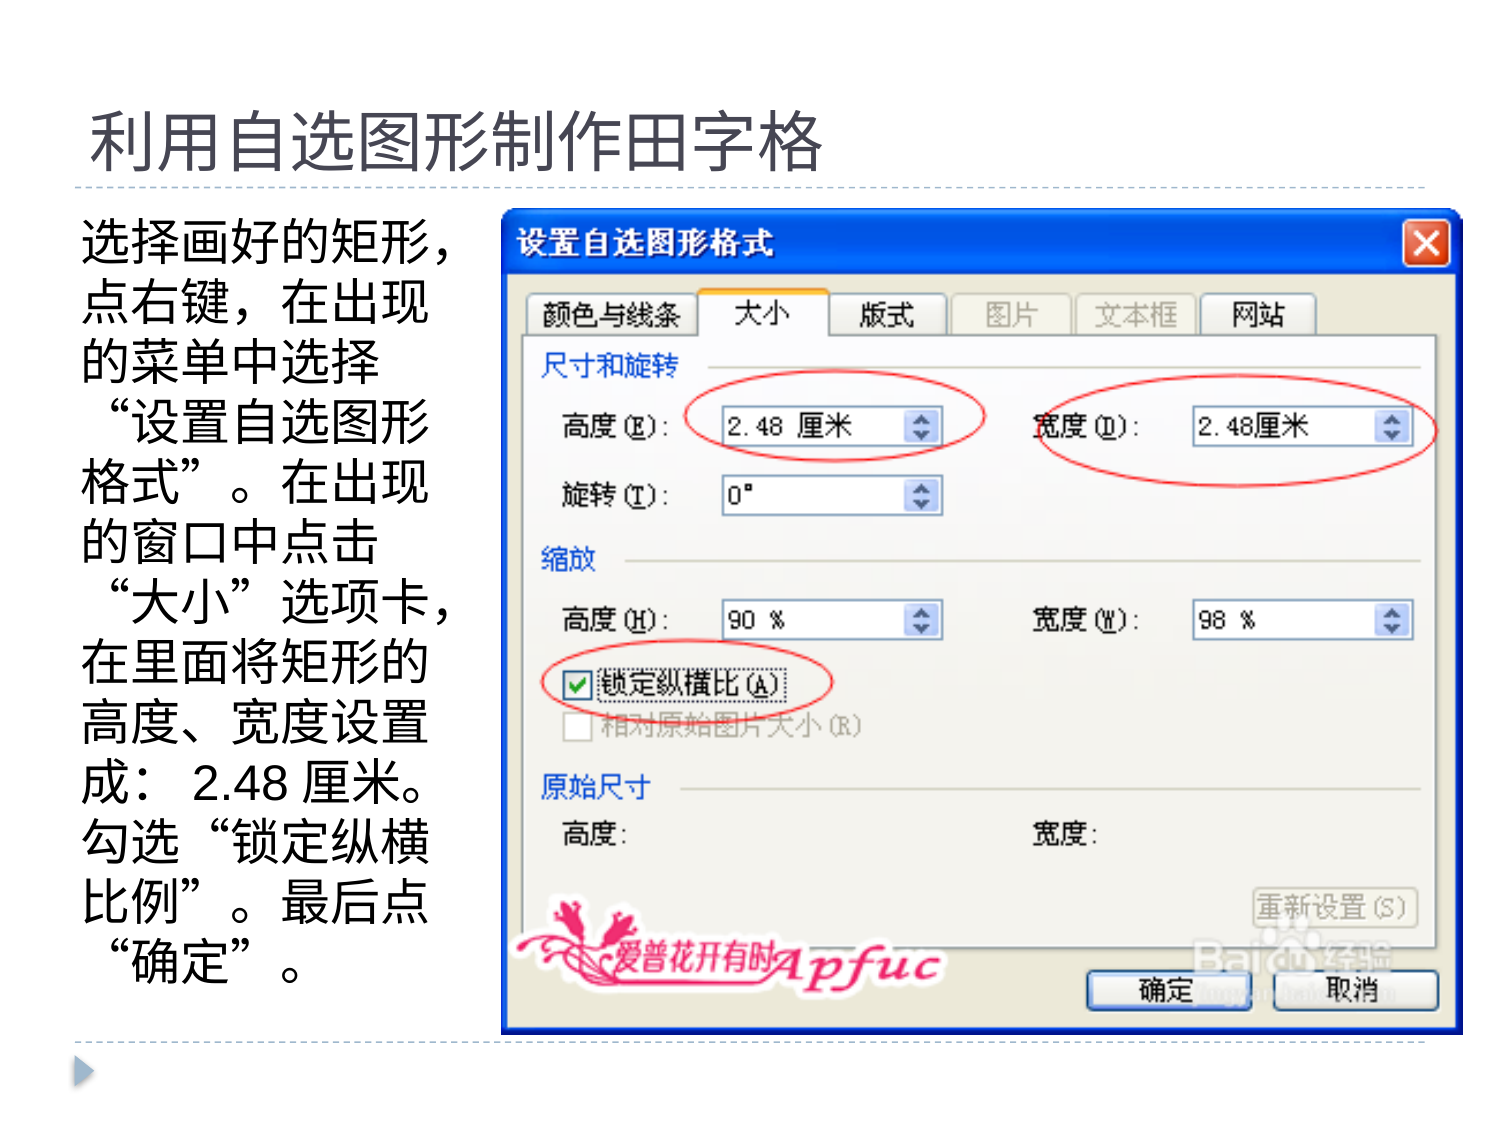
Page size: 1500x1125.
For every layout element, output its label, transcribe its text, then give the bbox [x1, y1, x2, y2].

picture [501, 207, 1463, 1036]
title 利用自选图形制作田字格 [75, 24, 1425, 188]
text_box 选择画好的矩形，点右键，在出现的菜单中选择“设置自选图形格式”。在出现的窗口中点击“大小”选项卡，在里面将矩形的高度、宽度设置成：2.48厘米。勾选“锁定纵横比例”。最后点“确定”。 [64, 203, 479, 1118]
